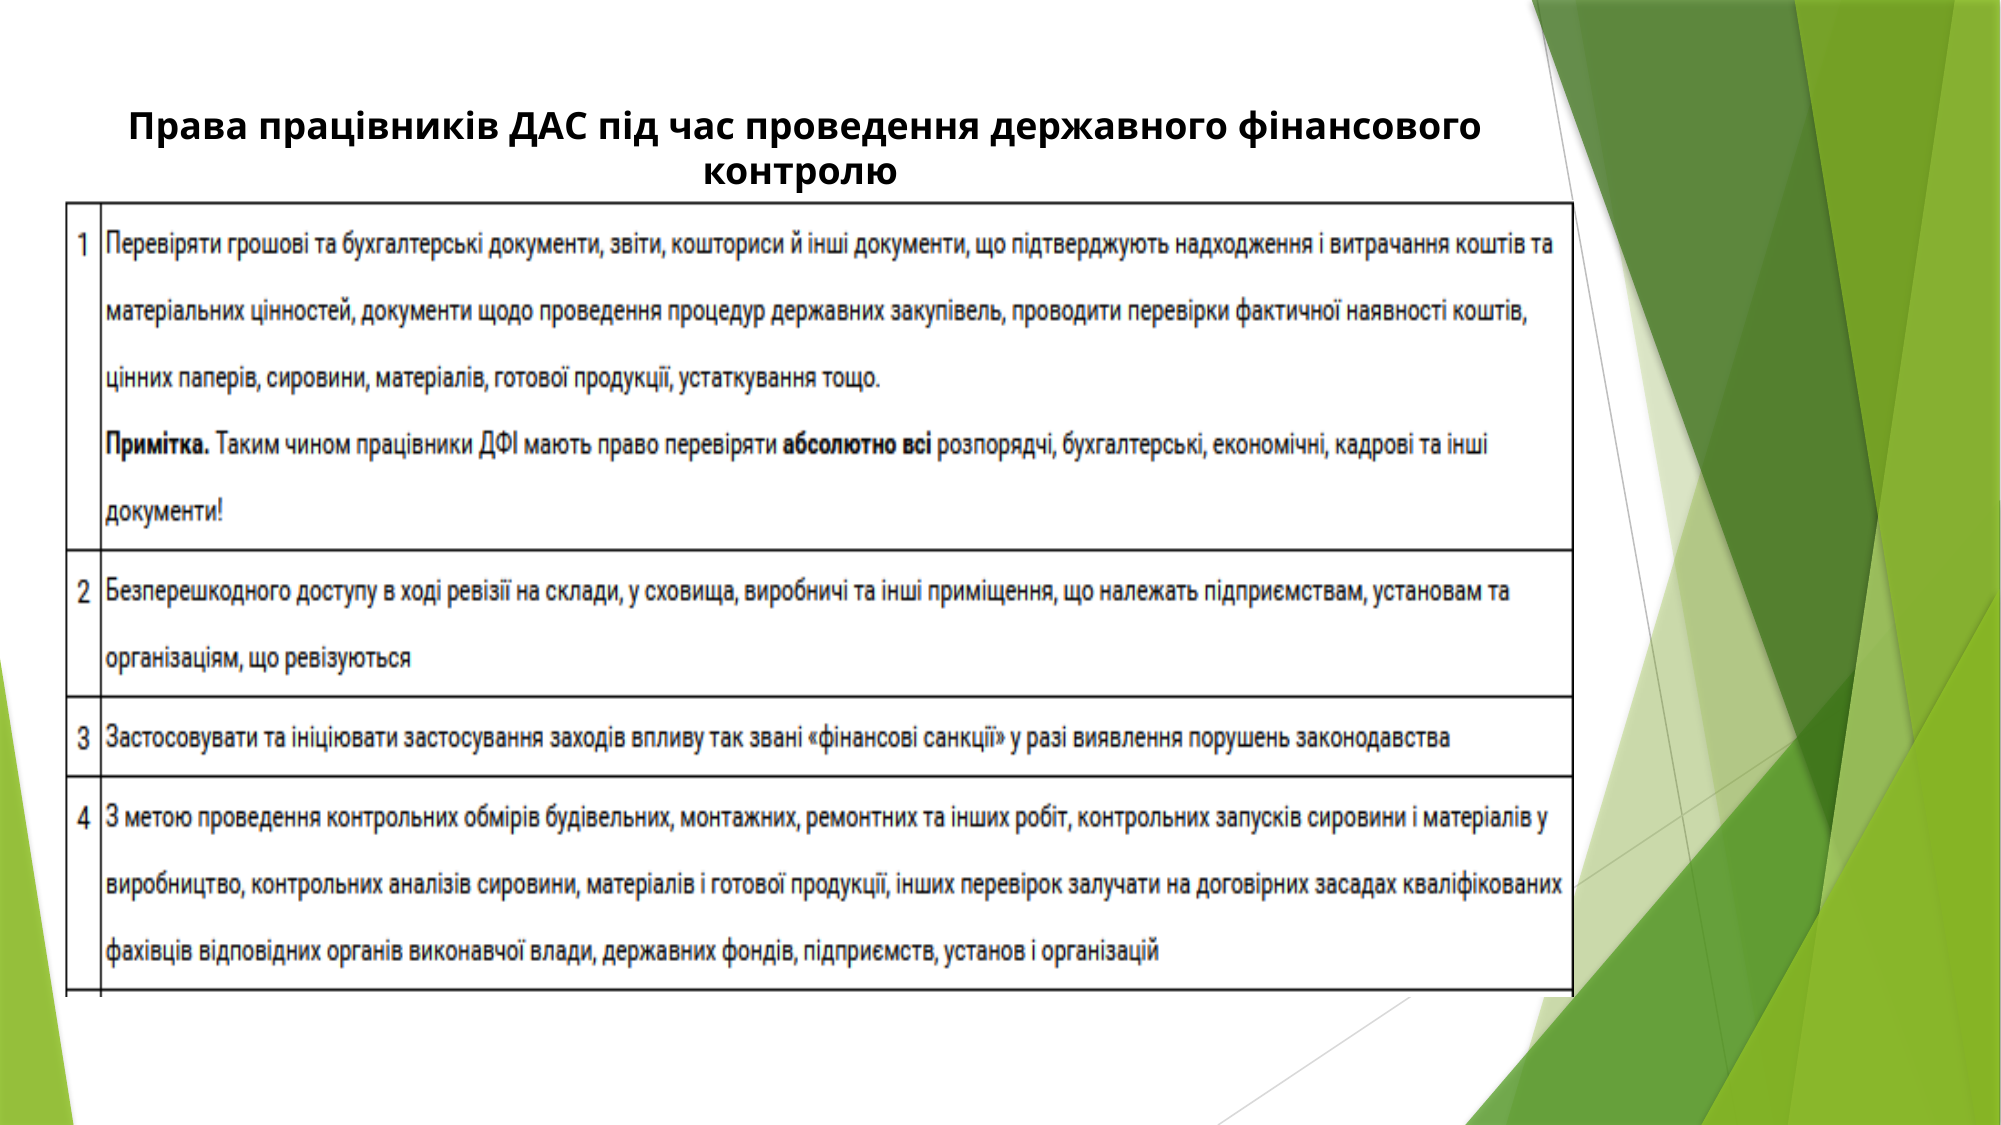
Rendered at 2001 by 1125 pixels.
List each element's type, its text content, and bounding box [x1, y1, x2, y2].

text_box Права працівників ДАС під час проведення державного фінансового контролю [110, 94, 1500, 199]
picture [64, 200, 1575, 998]
